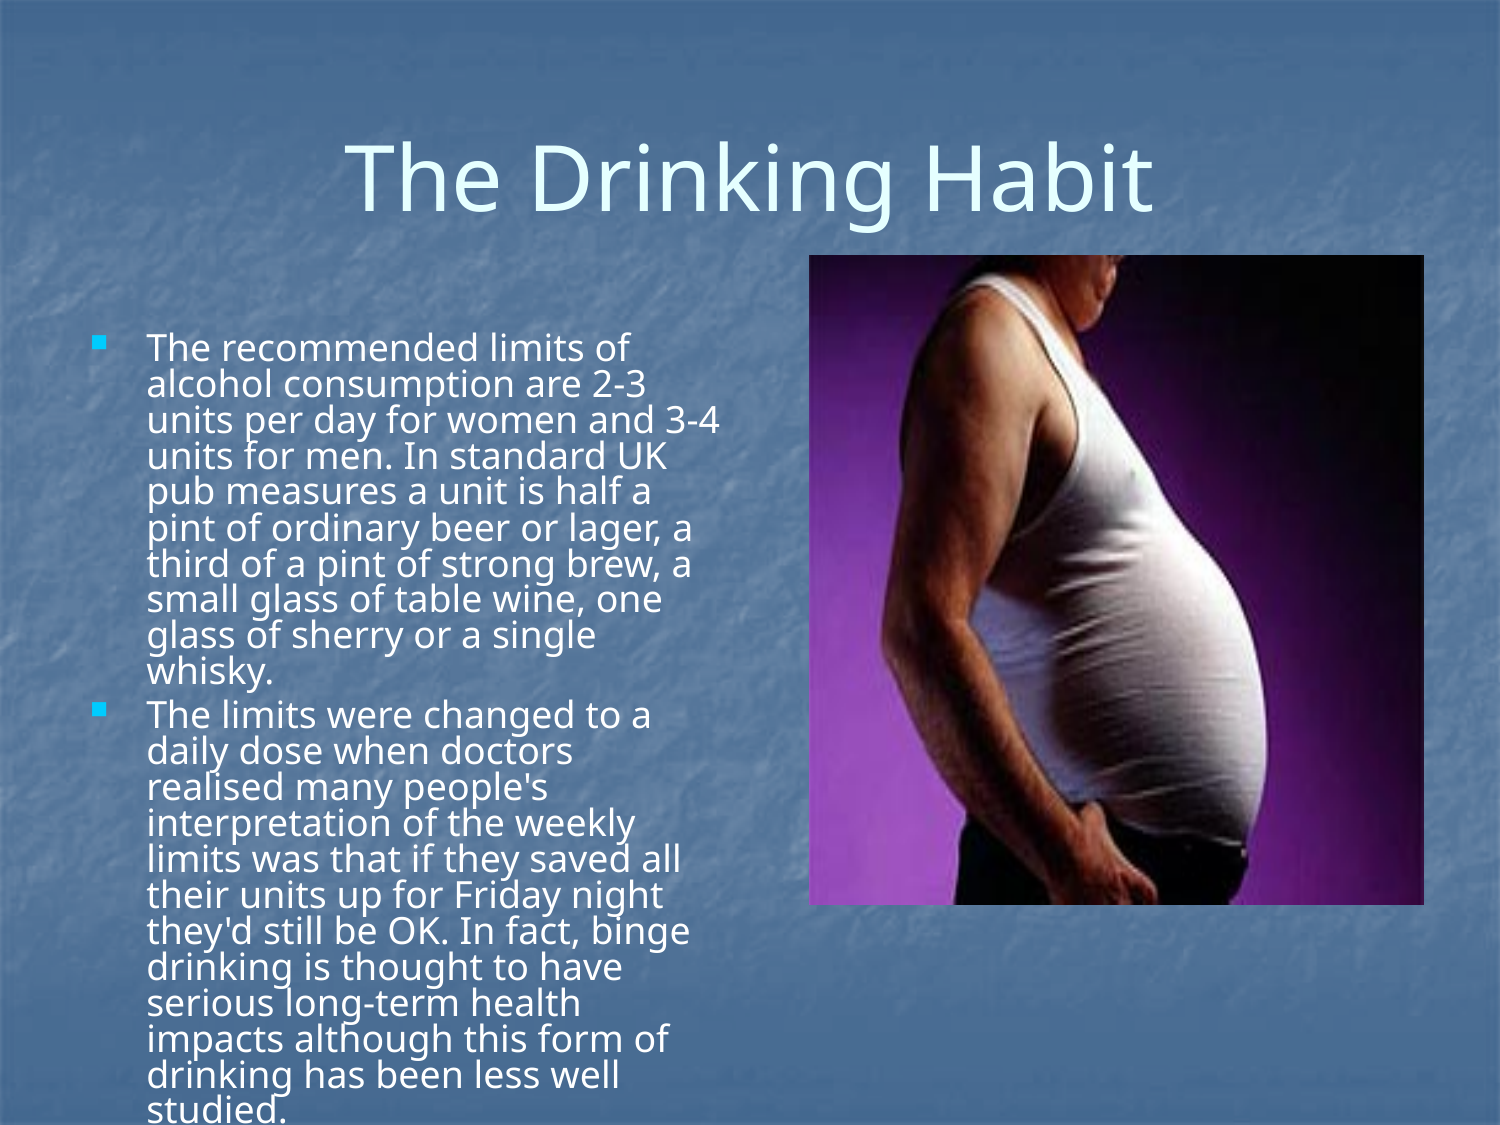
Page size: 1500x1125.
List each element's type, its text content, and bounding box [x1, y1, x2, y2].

list The recommended limits of alcohol consumption are 2-3 units per day for women and 3-4 units for men. In standard UK pub measures a unit is half a pint of ordinary beer or lager, a third of a pint of strong brew, a small glass of table wine, one glass of sherry or a single whisky. The limits were changed to a daily dose when doctors realised many people's interpretation of the weekly limits was that if they saved all their units up for Friday night they'd still be OK. In fact, binge drinking is thought to have serious long-term health impacts although this form of drinking has been less well studied. [75, 324, 738, 1000]
title The Drinking Habit [75, 62, 1425, 288]
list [809, 255, 1424, 905]
